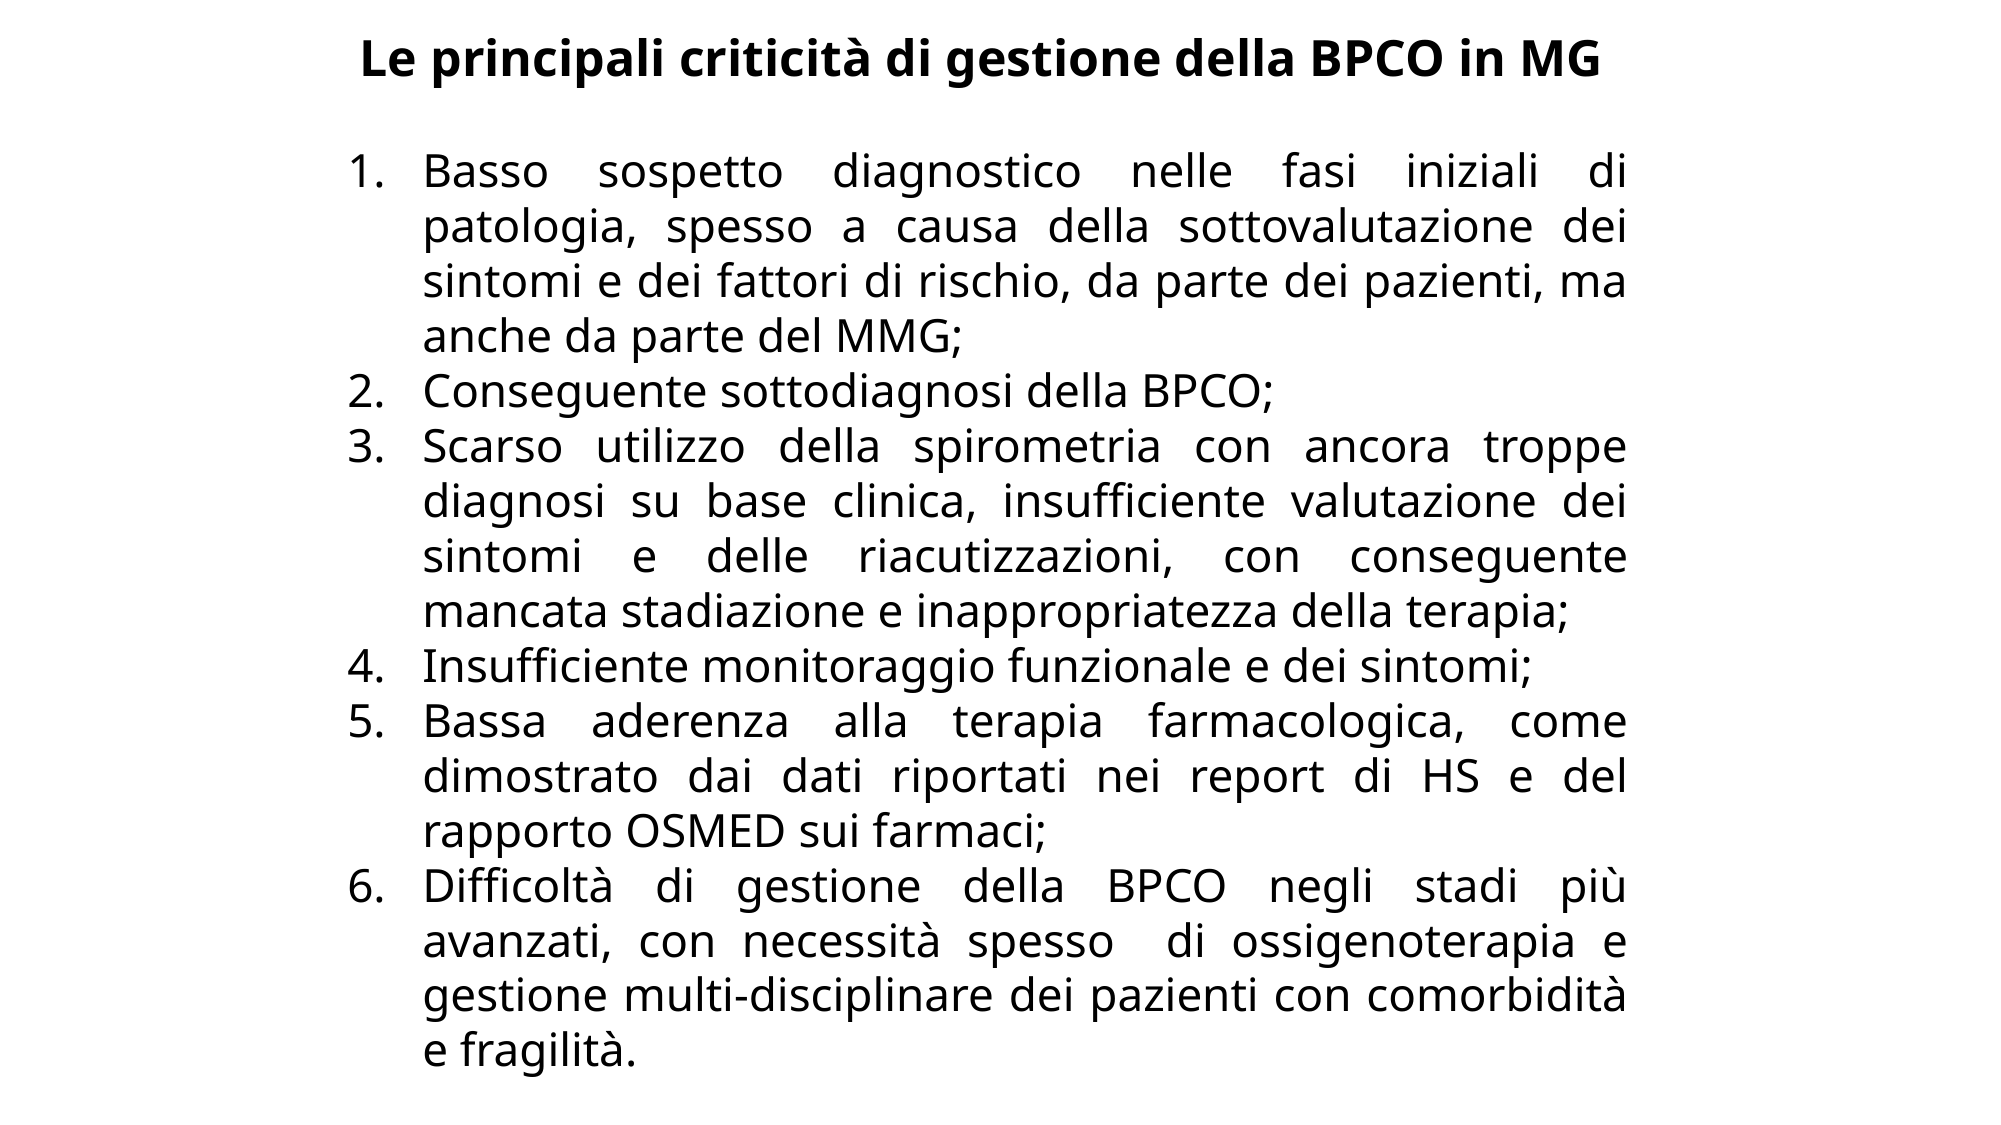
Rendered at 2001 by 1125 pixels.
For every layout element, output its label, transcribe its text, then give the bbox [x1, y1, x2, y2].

text_box Le principali criticità di gestione della BPCO in MG Basso sospetto diagnostico nelle fasi iniziali di patologia, spesso a causa della sottovalutazione dei sintomi e dei fattori di rischio, da parte dei pazienti, ma anche da parte del MMG; Conseguente sottodiagnosi della BPCO; Scarso utilizzo della spirometria con ancora troppe diagnosi su base clinica, insufficiente valutazione dei sintomi e delle riacutizzazioni, con conseguente mancata stadiazione e inappropriatezza della terapia; Insufficiente monitoraggio funzionale e dei sintomi; Bassa aderenza alla terapia farmacologica, come dimostrato dai dati riportati nei report di HS e del rapporto OSMED sui farmaci; Difficoltà di gestione della BPCO negli stadi più avanzati, con necessità spesso di ossigenoterapia e gestione multi-disciplinare dei pazienti con comorbidità e fragilità. [332, 19, 1644, 1084]
